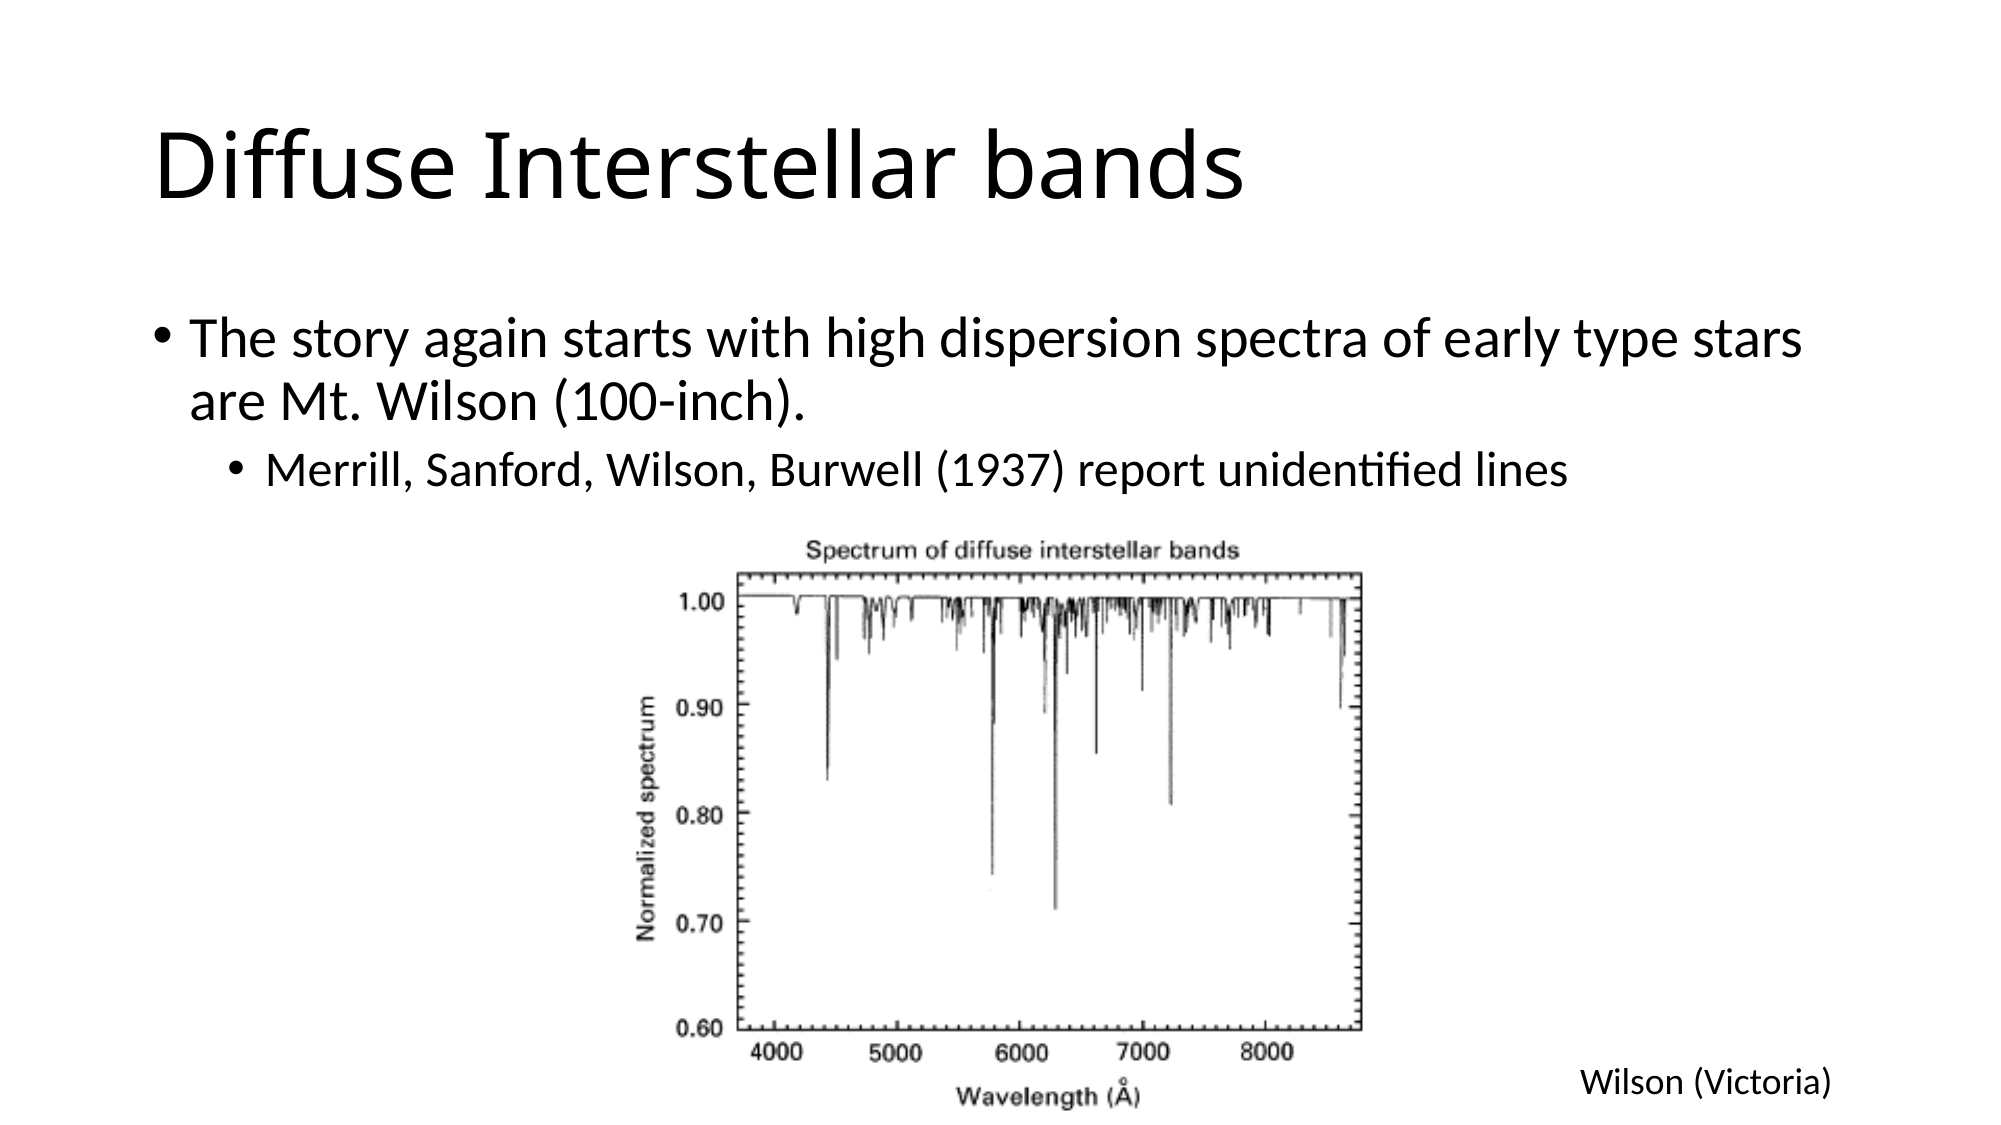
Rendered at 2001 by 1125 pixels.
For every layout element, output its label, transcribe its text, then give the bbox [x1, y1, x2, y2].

title Diffuse Interstellar bands [137, 59, 1863, 278]
picture [635, 539, 1365, 1113]
text_box Wilson (Victoria) [1565, 1049, 1848, 1110]
list The story again starts with high dispersion spectra of early type stars are Mt. Wilson (100-inch). Merrill, Sanford, Wilson, Burwell (1937) report unidentified lines [137, 299, 1863, 1014]
